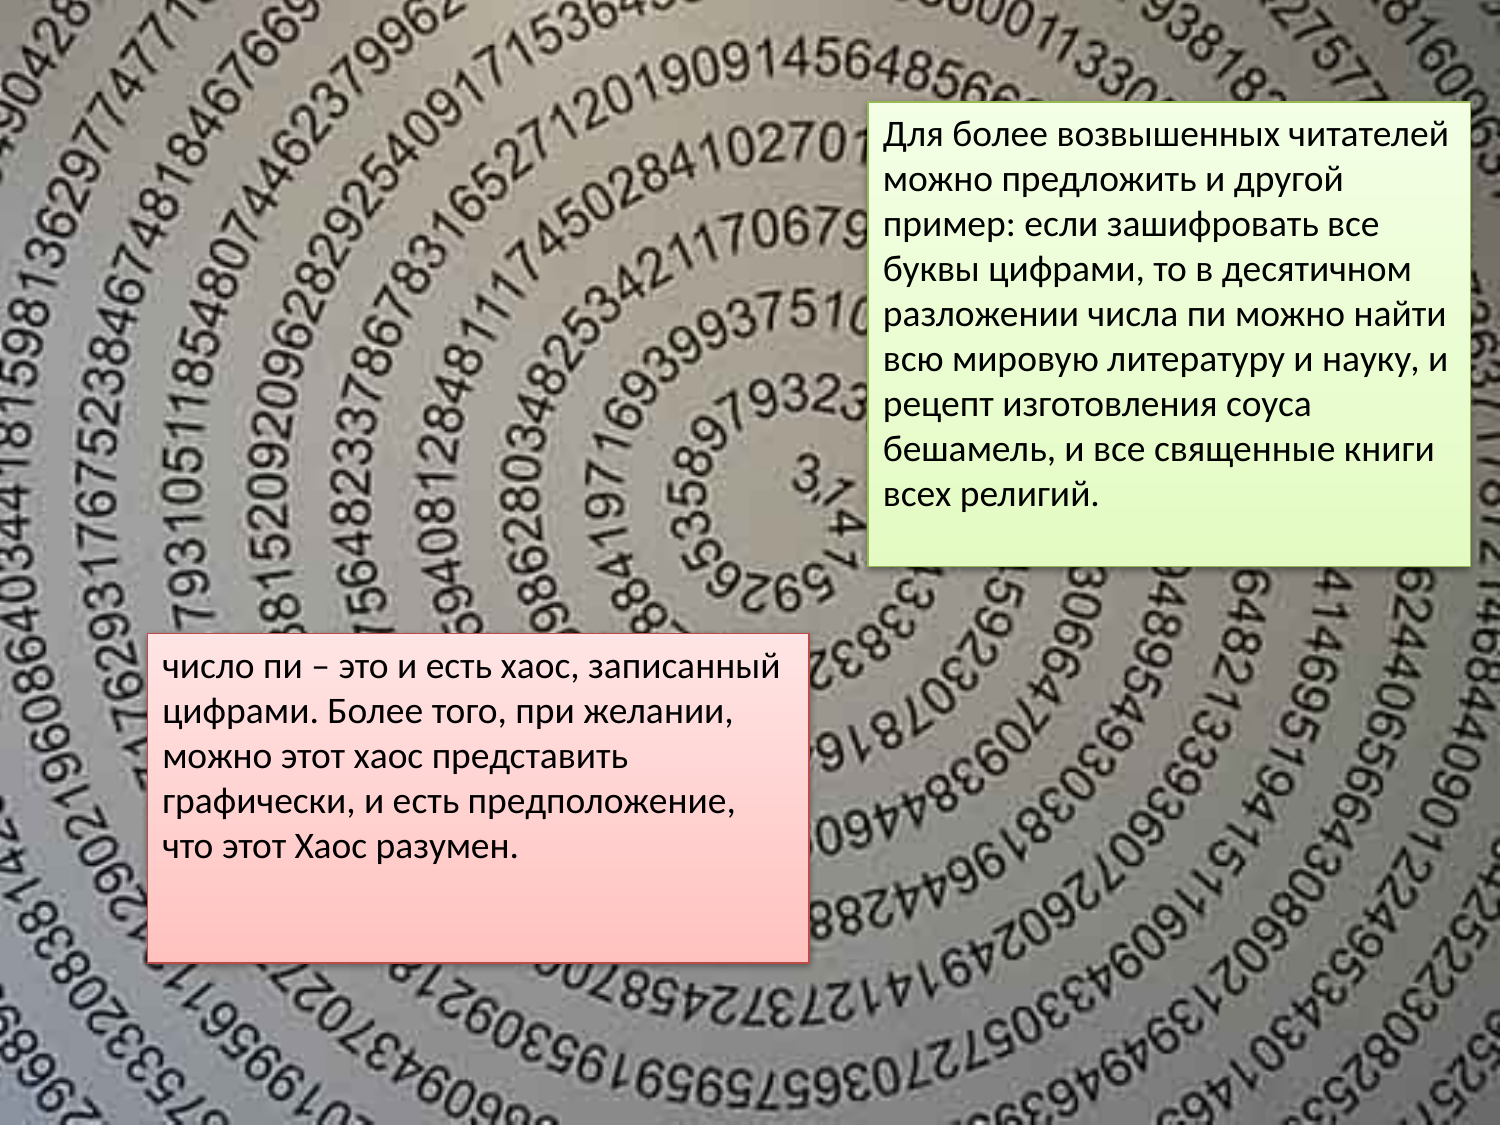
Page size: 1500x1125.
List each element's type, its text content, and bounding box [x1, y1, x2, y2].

picture [0, 0, 1500, 1125]
text_box число пи – это и есть хаос, записанный цифрами. Более того, при желании, можно этот хаос представить графически, и есть предположение, что этот Хаос разумен. [147, 633, 810, 964]
text_box Для более возвышенных читателей можно предложить и другой пример: если зашифровать все буквы цифрами, то в десятичном разложении числа пи можно найти всю мировую литературу и науку, и рецепт изготовления соуса бешамель, и все священные книги всех религий. [867, 101, 1471, 567]
